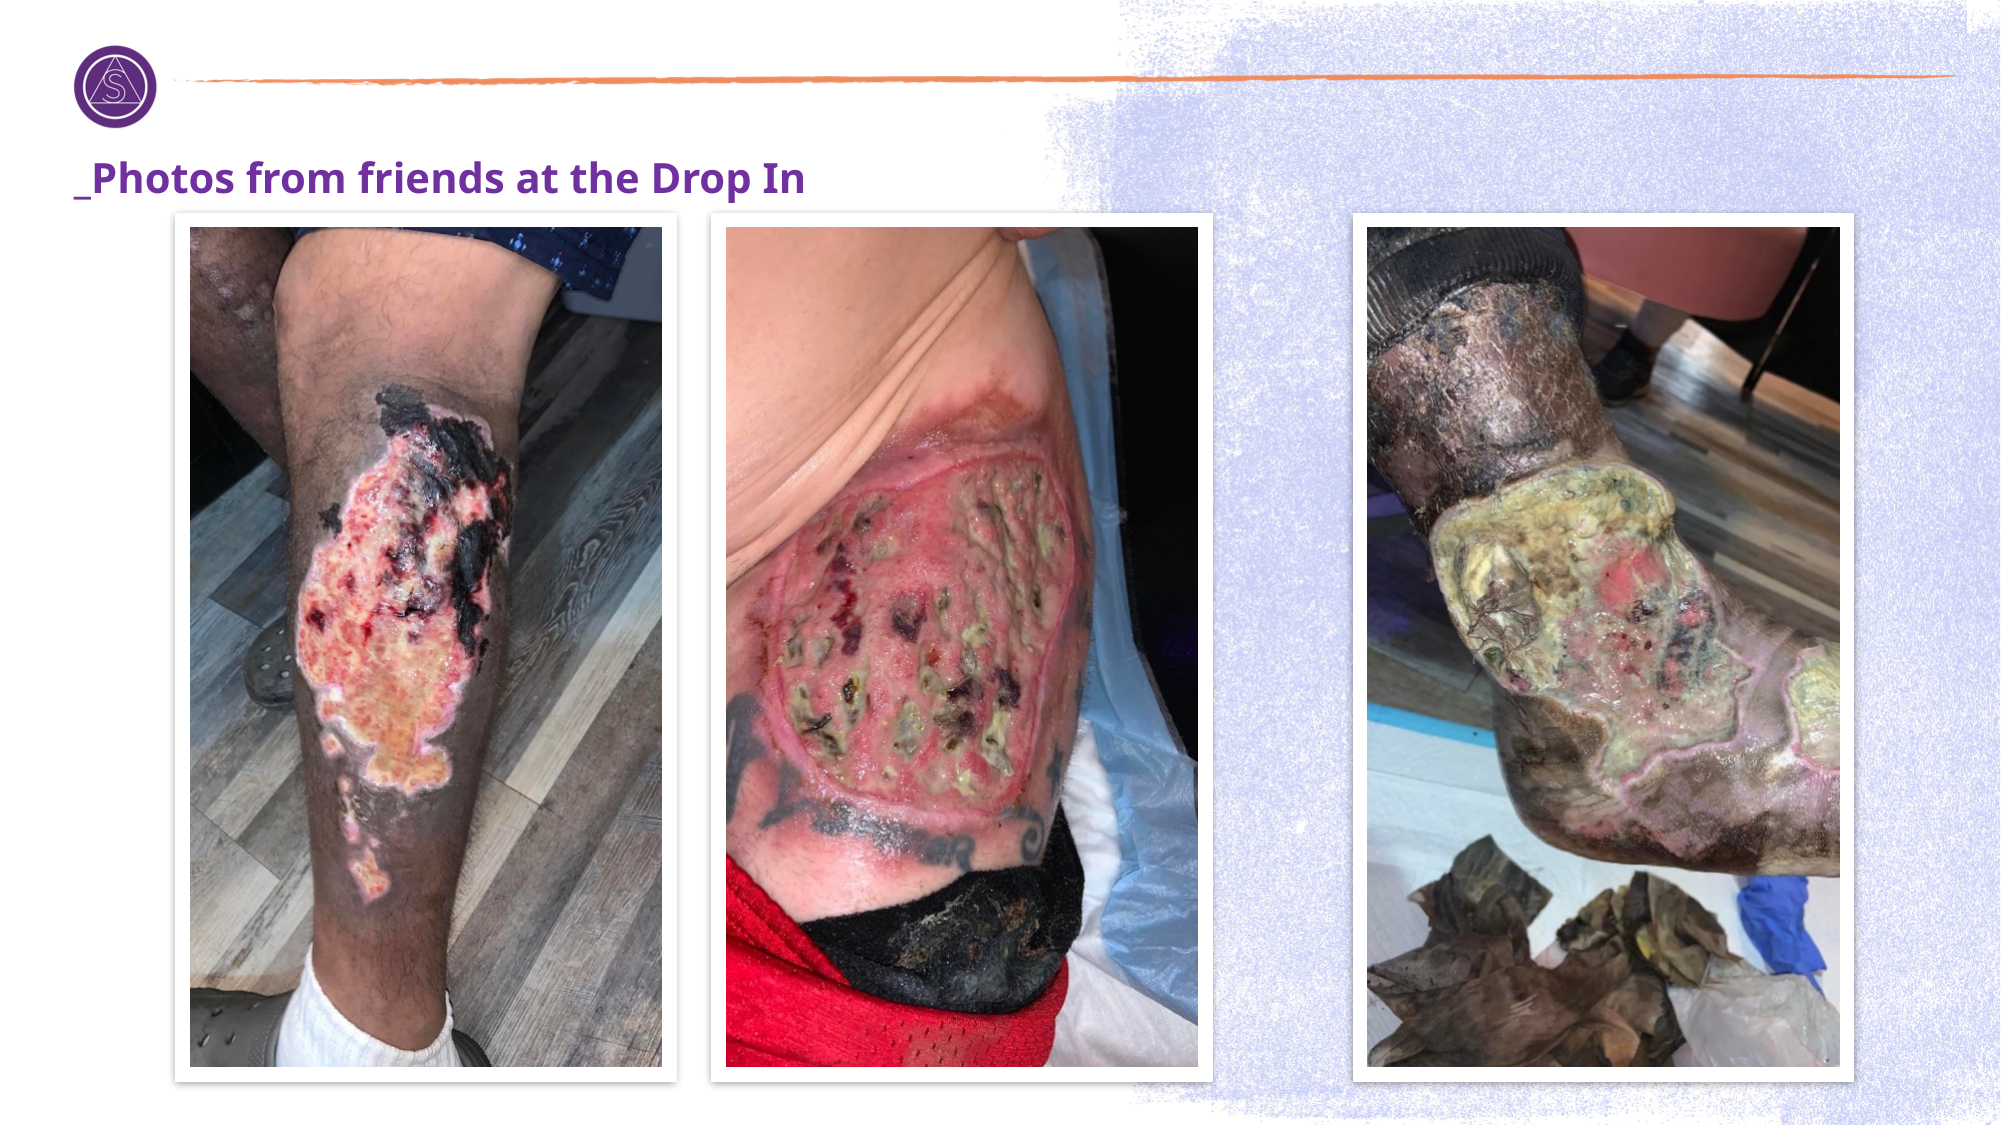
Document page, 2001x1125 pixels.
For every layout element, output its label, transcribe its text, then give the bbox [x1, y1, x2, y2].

picture [0, 0, 2001, 1125]
text_box _Photos from friends at the Drop In [59, 67, 1784, 286]
